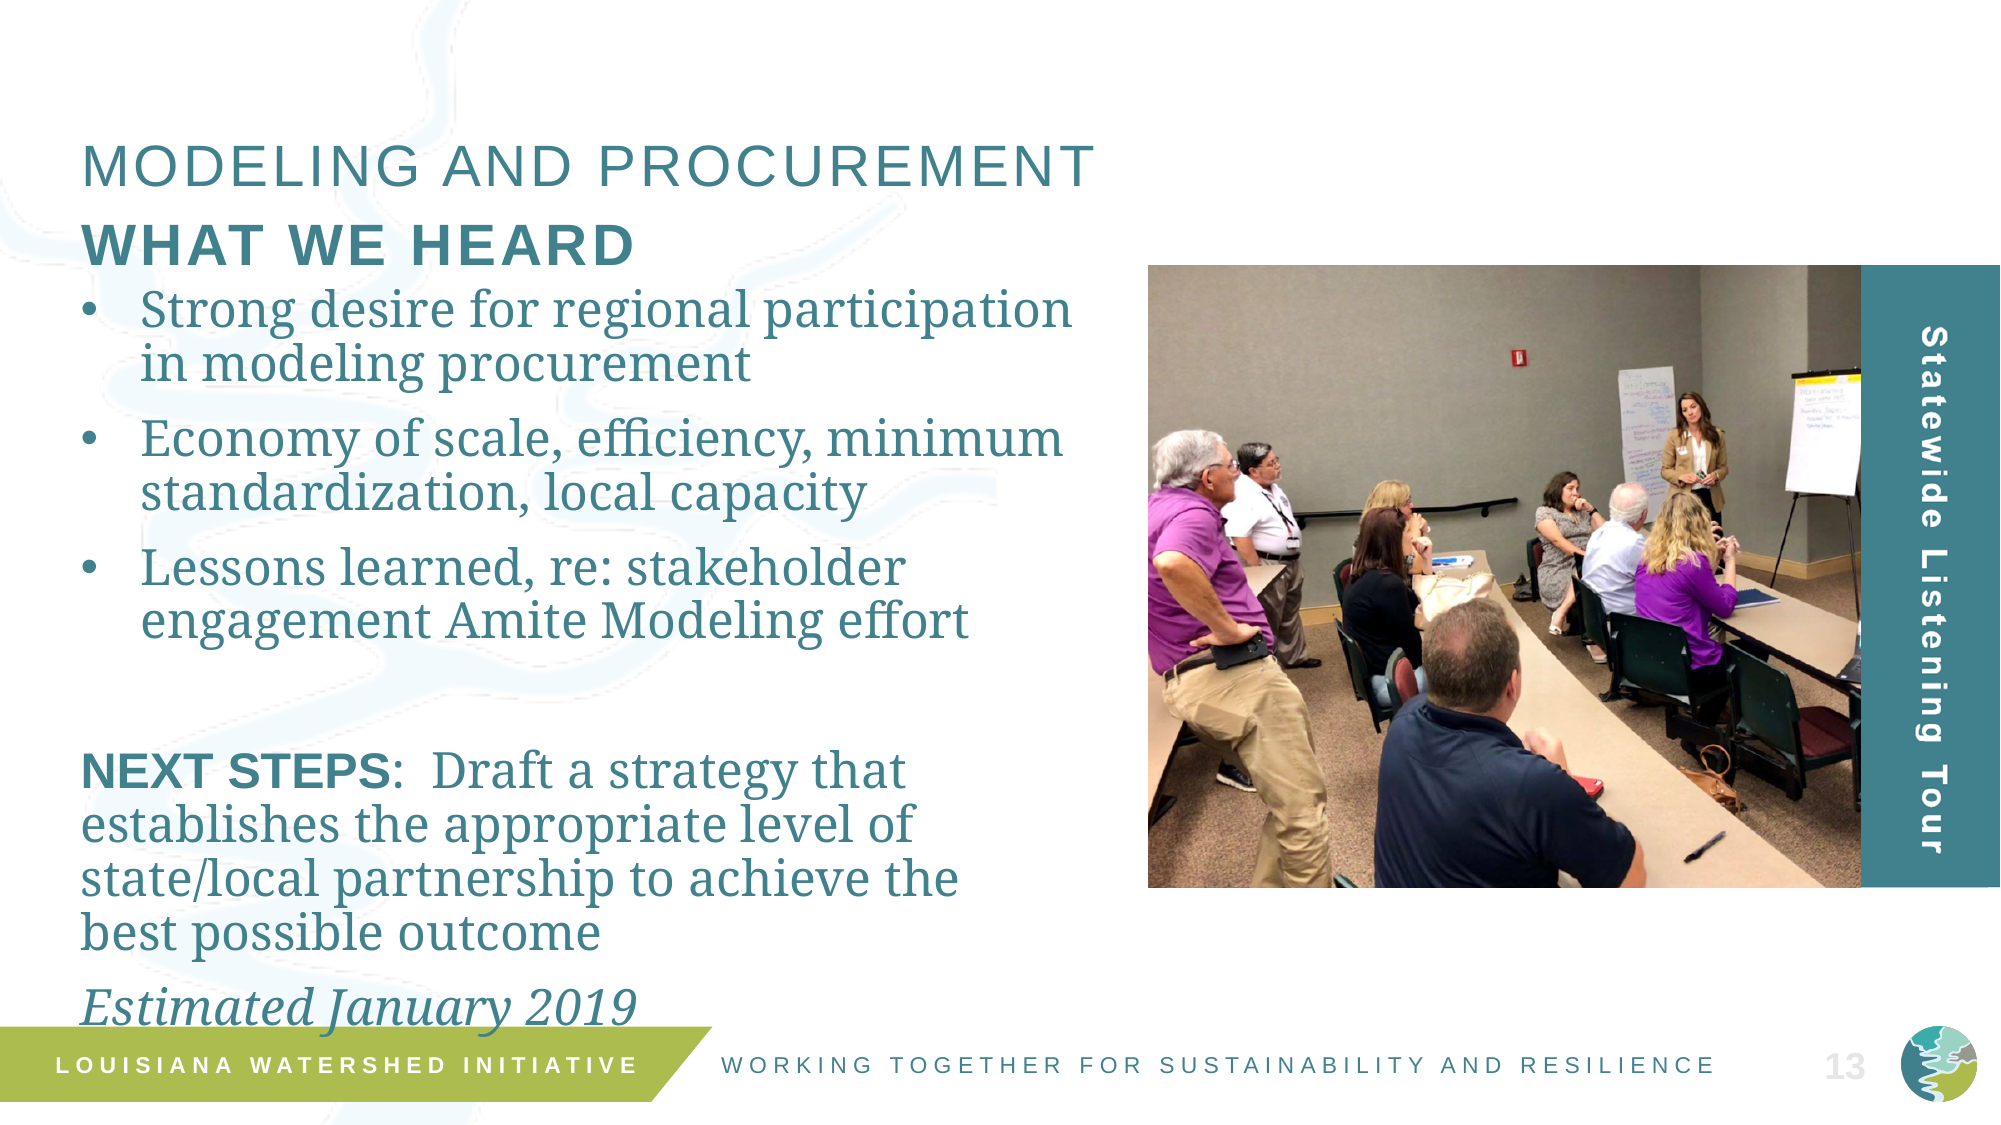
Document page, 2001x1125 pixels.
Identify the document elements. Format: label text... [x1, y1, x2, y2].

picture [1901, 1026, 1977, 1102]
title MODELING AND PROCUREMENT WHAT WE HEARD [66, 110, 1951, 329]
footer LOUISIANA WATERSHED INITIATIVE [55, 1034, 651, 1095]
picture [1148, 265, 2000, 888]
list Strong desire for regional participation in modeling procurement Economy of scale, efficiency, minimum standardization, local capacity Lessons learned, re: stakeholder engagement Amite Modeling effort NEXT STEPS: Draft a strategy that establishes the appropriate level of state/local partnership to achieve the best possible outcome Estimated January 2019 [65, 276, 1091, 1044]
slide_number 13 [1761, 1034, 1881, 1095]
